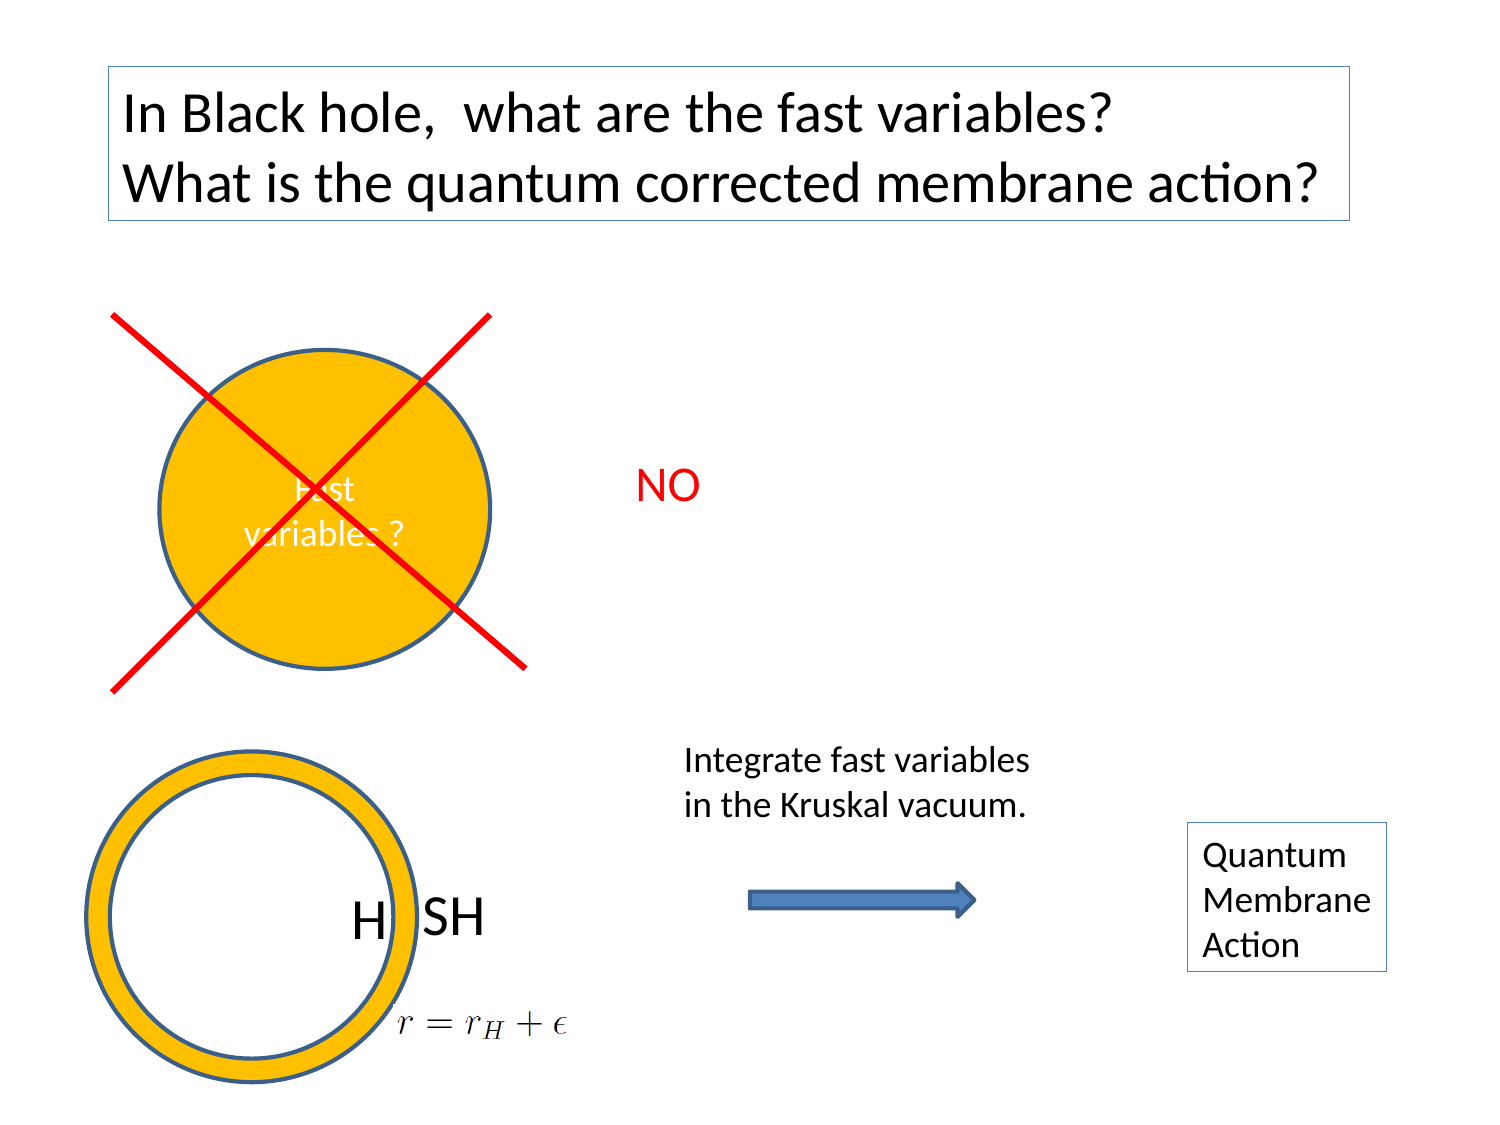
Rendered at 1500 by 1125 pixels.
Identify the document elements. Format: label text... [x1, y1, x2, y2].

text_box Integrate fast variables in the Kruskal vacuum. [669, 728, 1054, 833]
text_box In Black hole, what are the fast variables? What is the quantum corrected membrane action? [108, 66, 1350, 221]
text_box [492, 314, 526, 670]
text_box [111, 314, 491, 693]
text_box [85, 751, 573, 1083]
text_box NO [620, 444, 716, 520]
text_box Quantum Membrane Action [1187, 822, 1387, 972]
text_box [747, 881, 977, 919]
